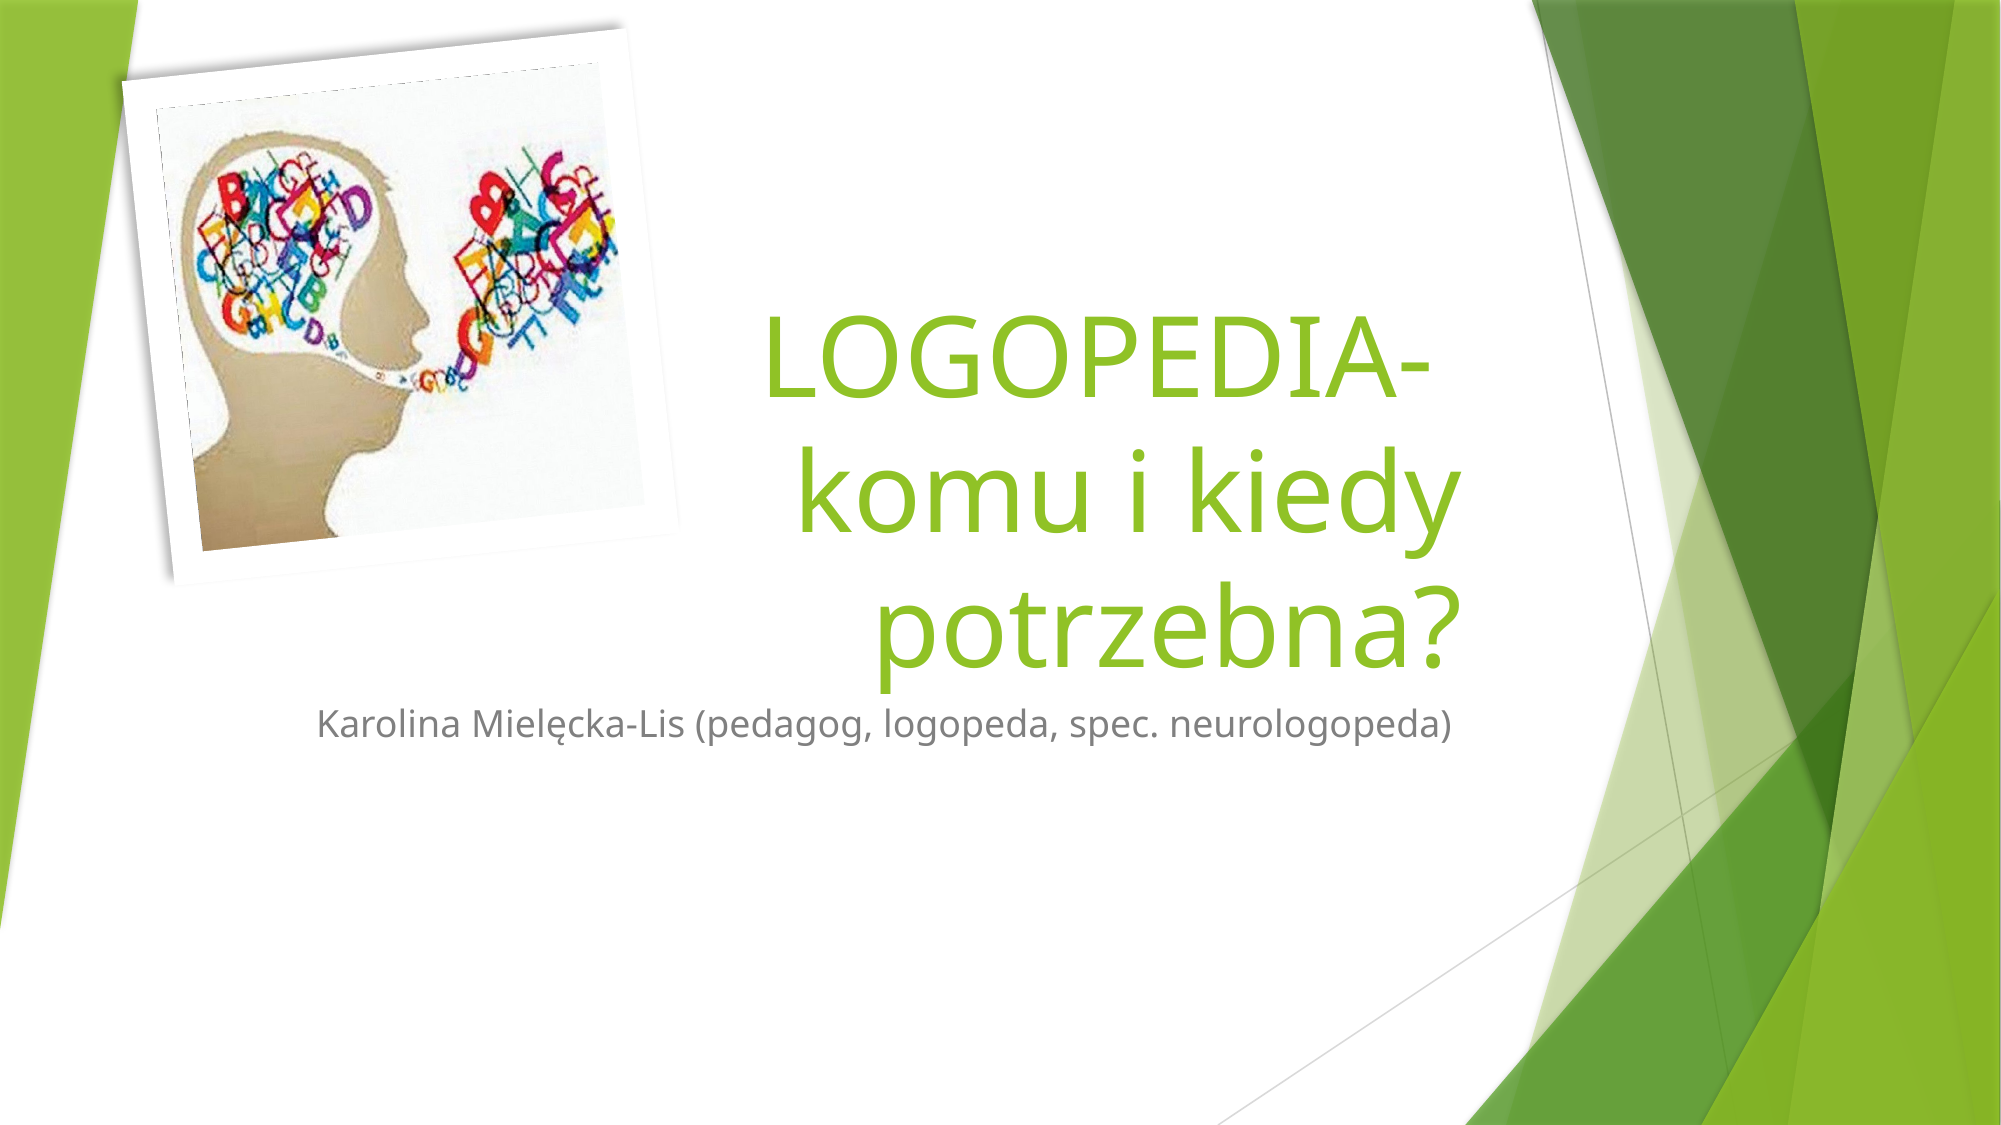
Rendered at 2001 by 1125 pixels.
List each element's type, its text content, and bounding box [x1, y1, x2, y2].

subtitle Karolina Mielęcka-Lis (pedagog, logopeda, spec. neurologopeda) [203, 692, 1478, 873]
title LOGOPEDIA- komu i kiedy potrzebna? [203, 427, 1478, 692]
picture [157, 63, 644, 551]
